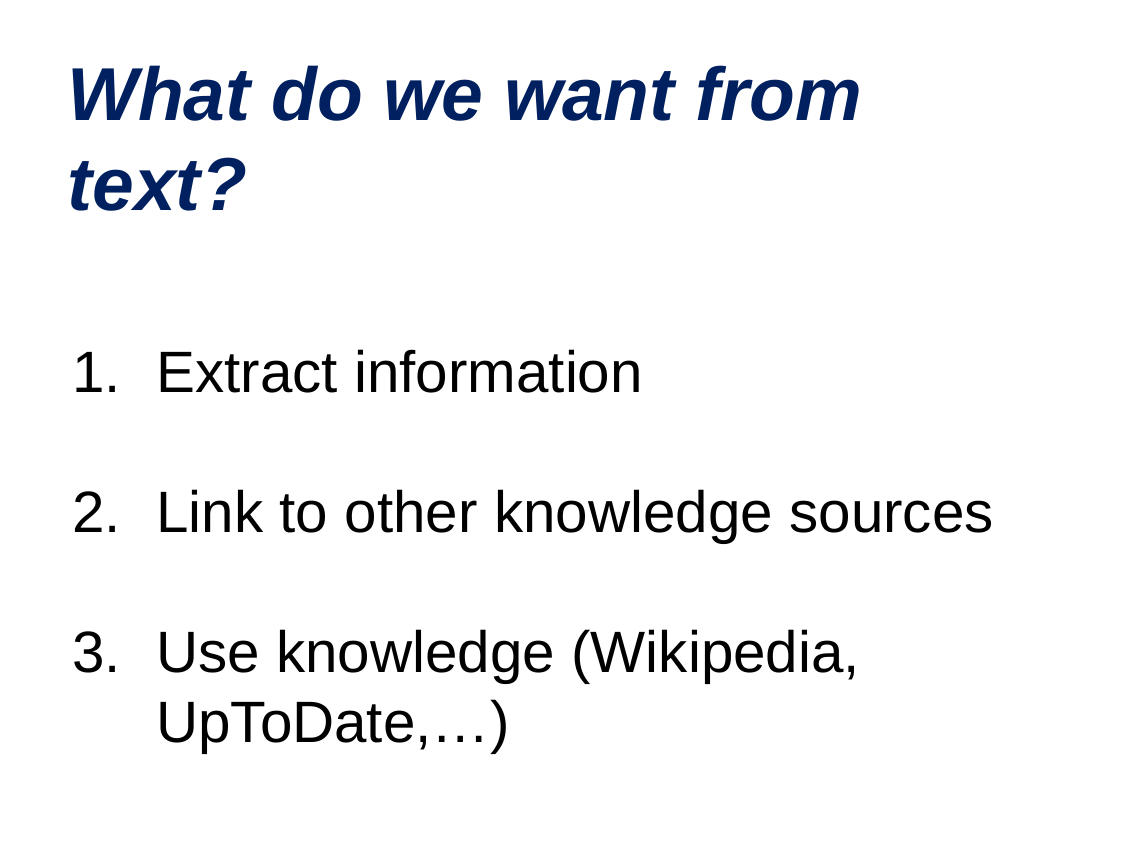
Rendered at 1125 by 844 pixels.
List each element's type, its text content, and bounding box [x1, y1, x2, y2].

title What do we want from text? [56, 130, 1069, 237]
list Extract information Link to other knowledge sources Use knowledge (Wikipedia, UpToDate,…) [56, 253, 1069, 813]
